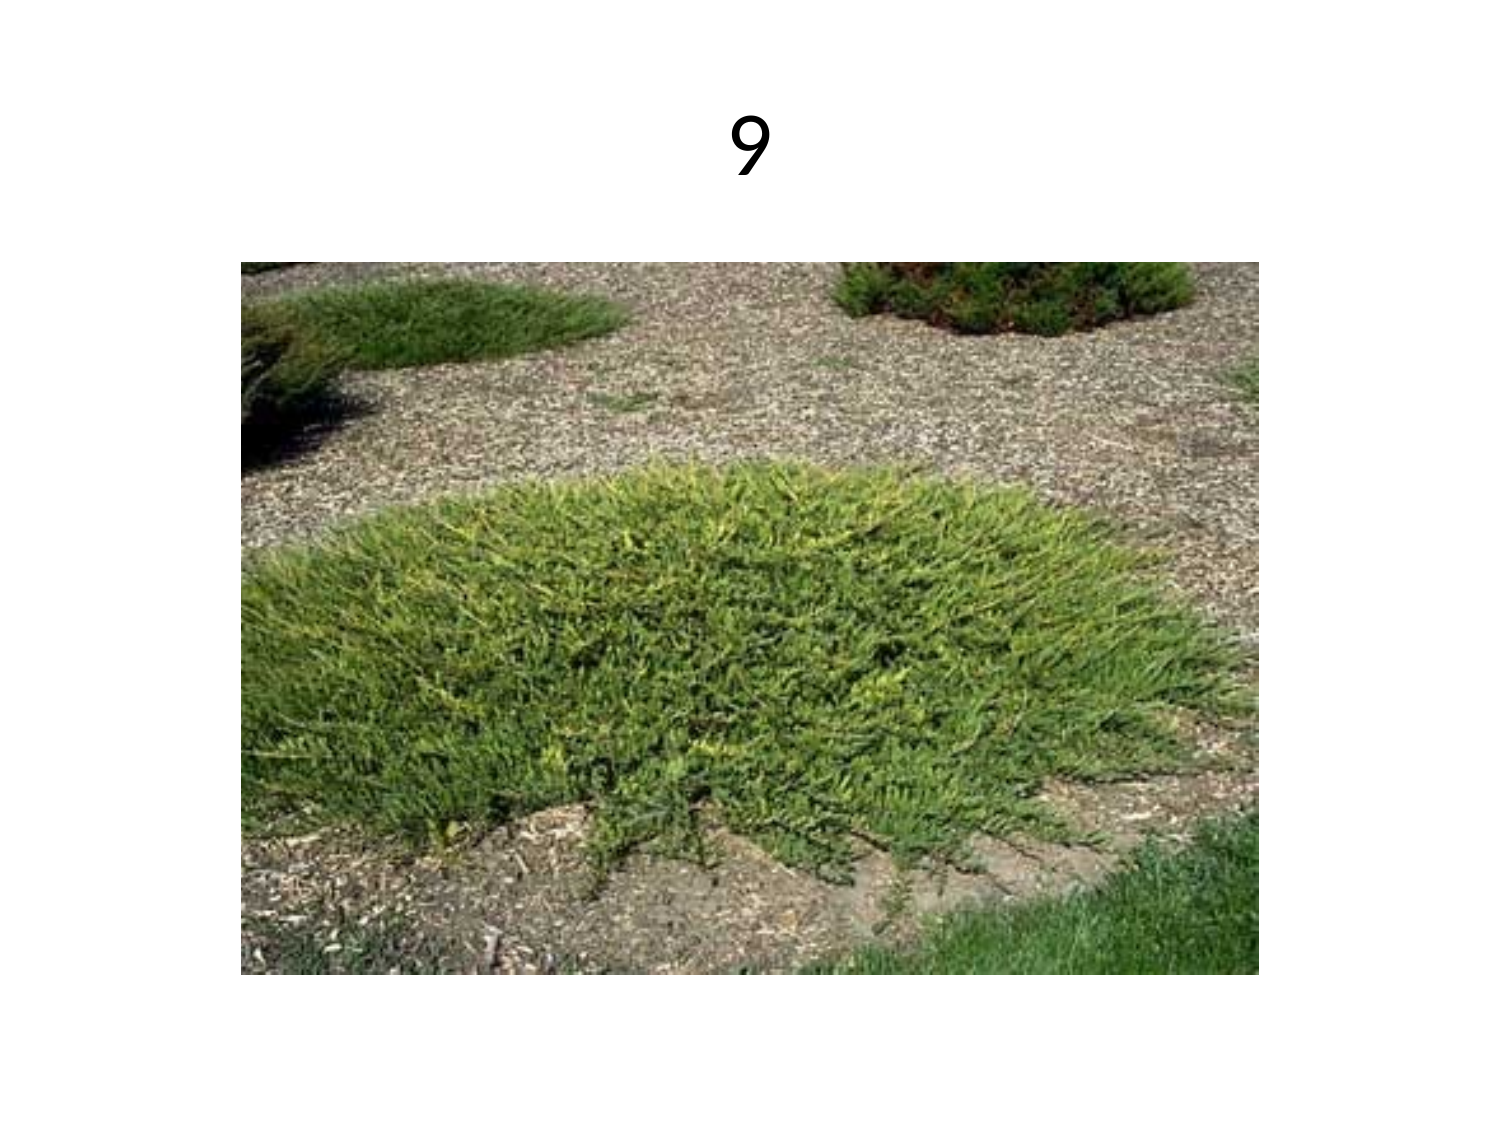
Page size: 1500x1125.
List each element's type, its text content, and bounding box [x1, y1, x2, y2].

title 9 [75, 45, 1425, 233]
picture [240, 262, 1260, 976]
